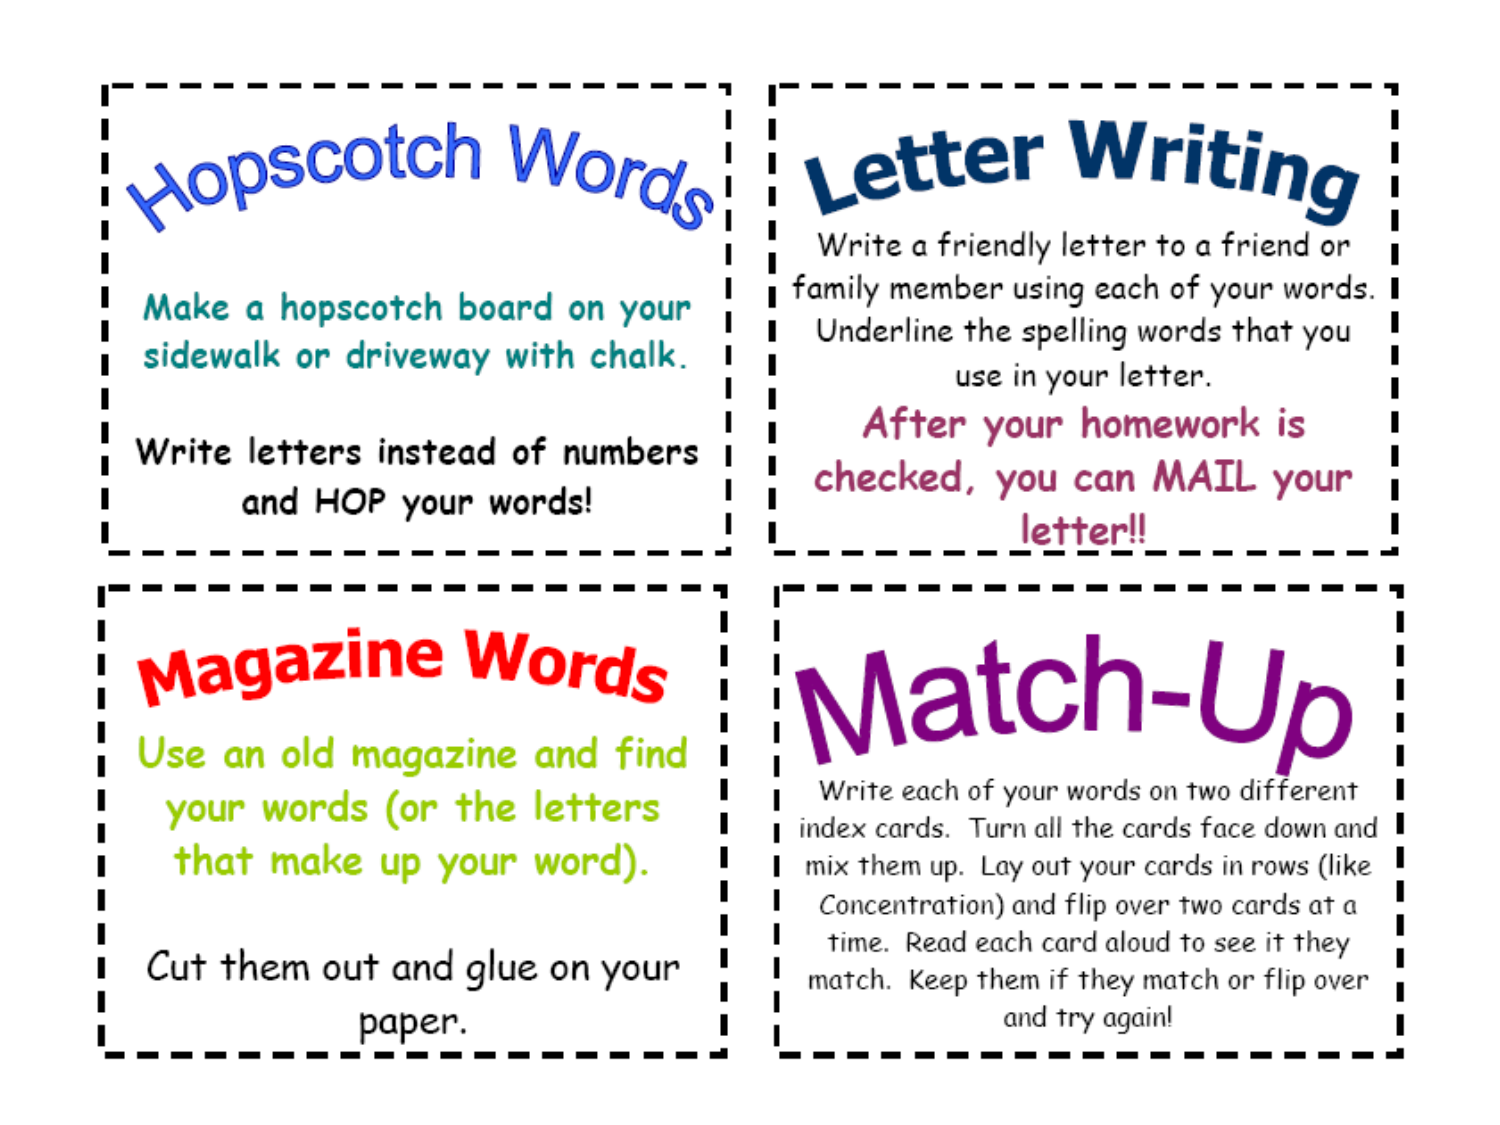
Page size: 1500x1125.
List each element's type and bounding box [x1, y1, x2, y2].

picture [69, 49, 1426, 1063]
